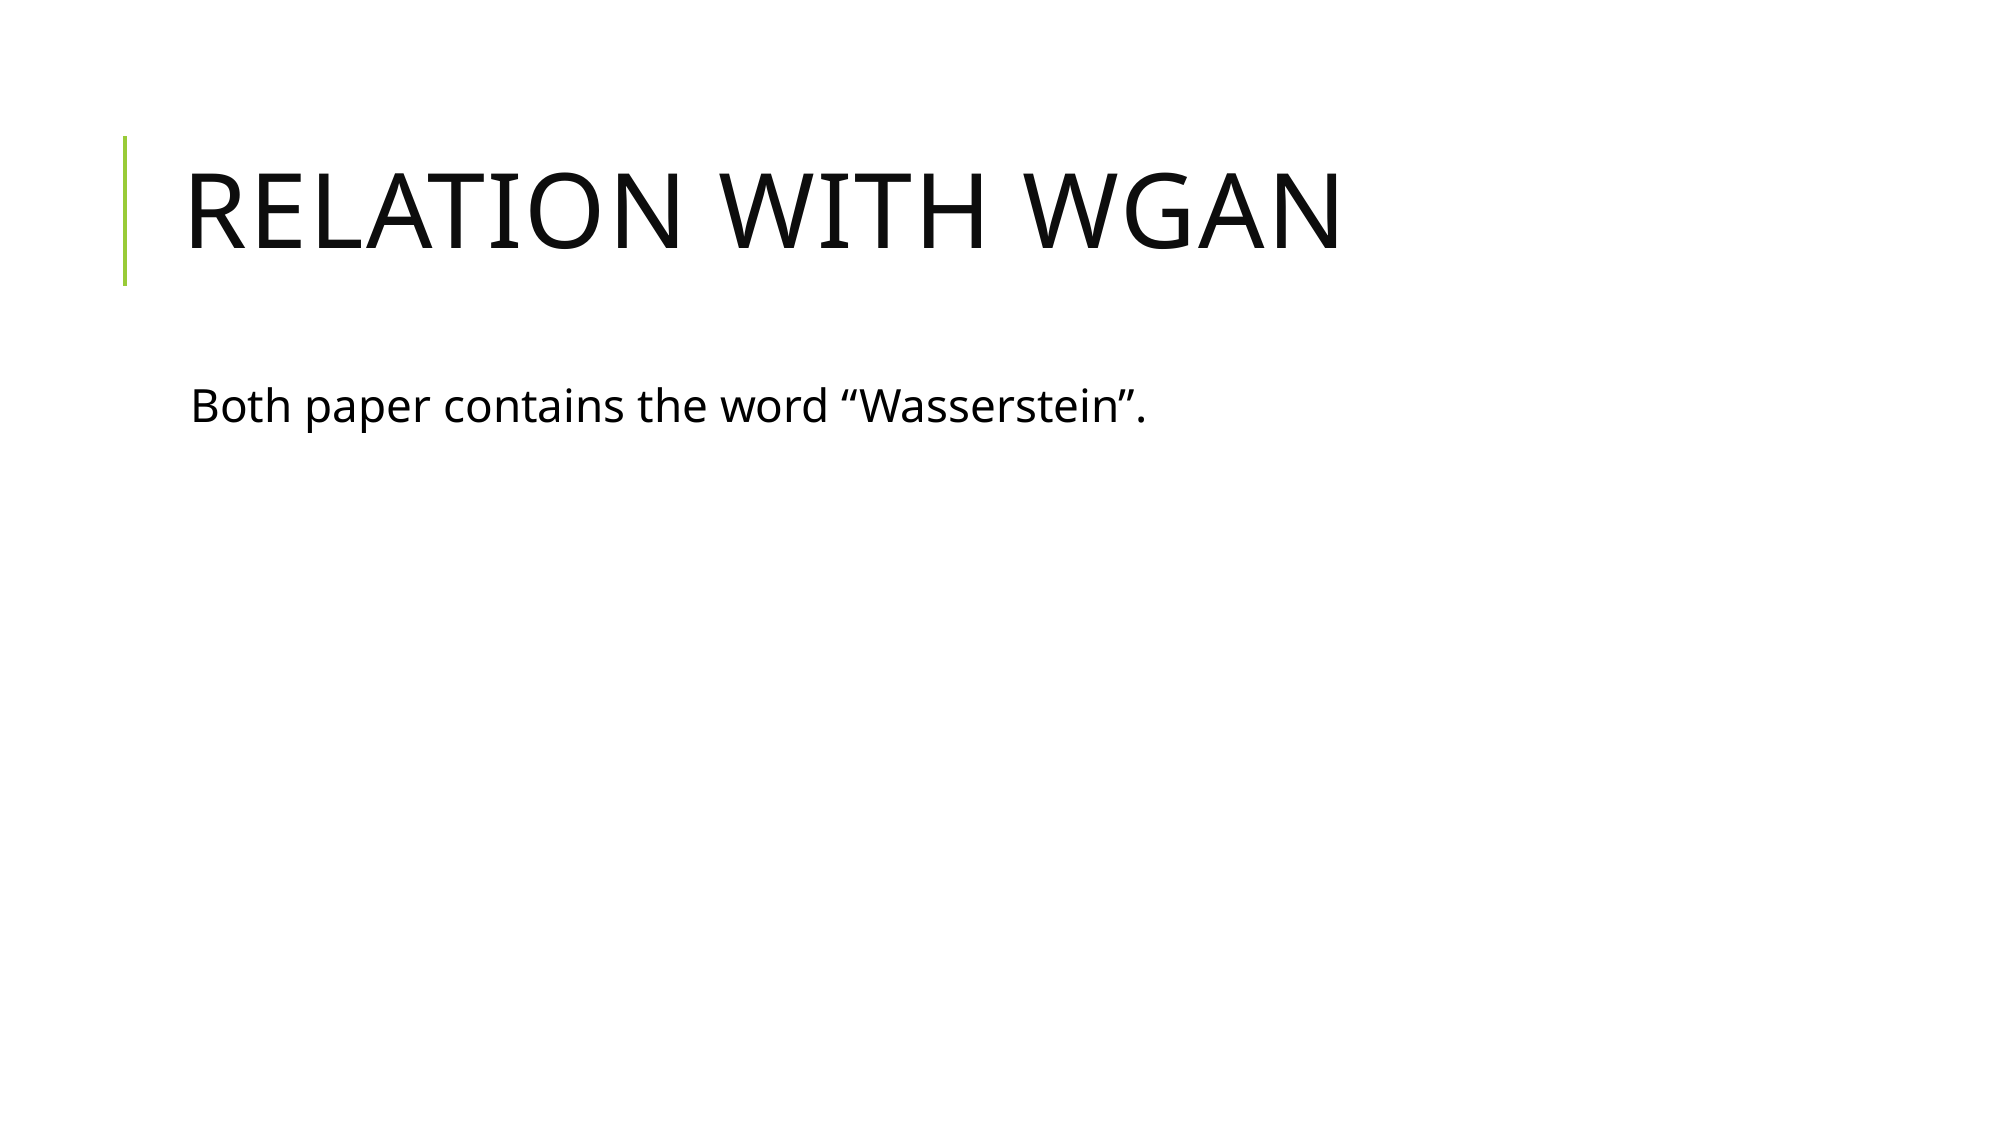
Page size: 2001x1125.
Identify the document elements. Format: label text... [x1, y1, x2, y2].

title Relation with Wgan [168, 96, 1763, 342]
list Both paper contains the word “Wasserstein”. [168, 375, 1763, 1035]
